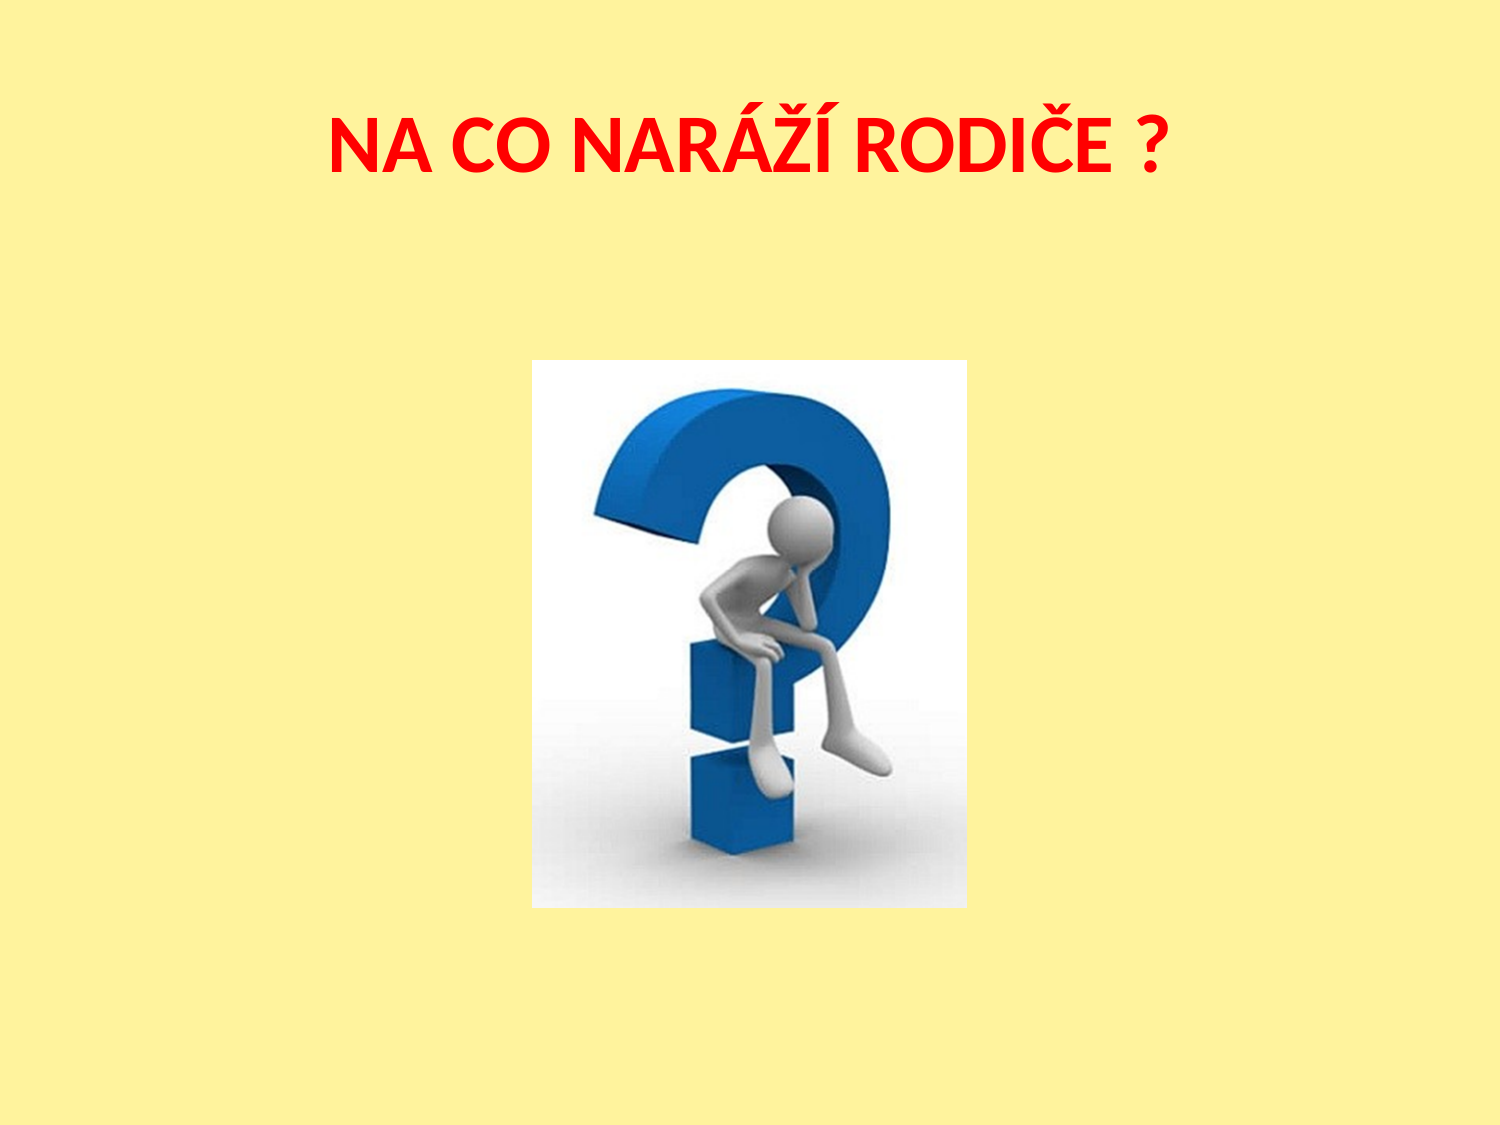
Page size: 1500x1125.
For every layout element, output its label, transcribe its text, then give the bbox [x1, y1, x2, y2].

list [532, 359, 968, 908]
title NA CO NARÁŽÍ RODIČE ? [75, 45, 1425, 233]
